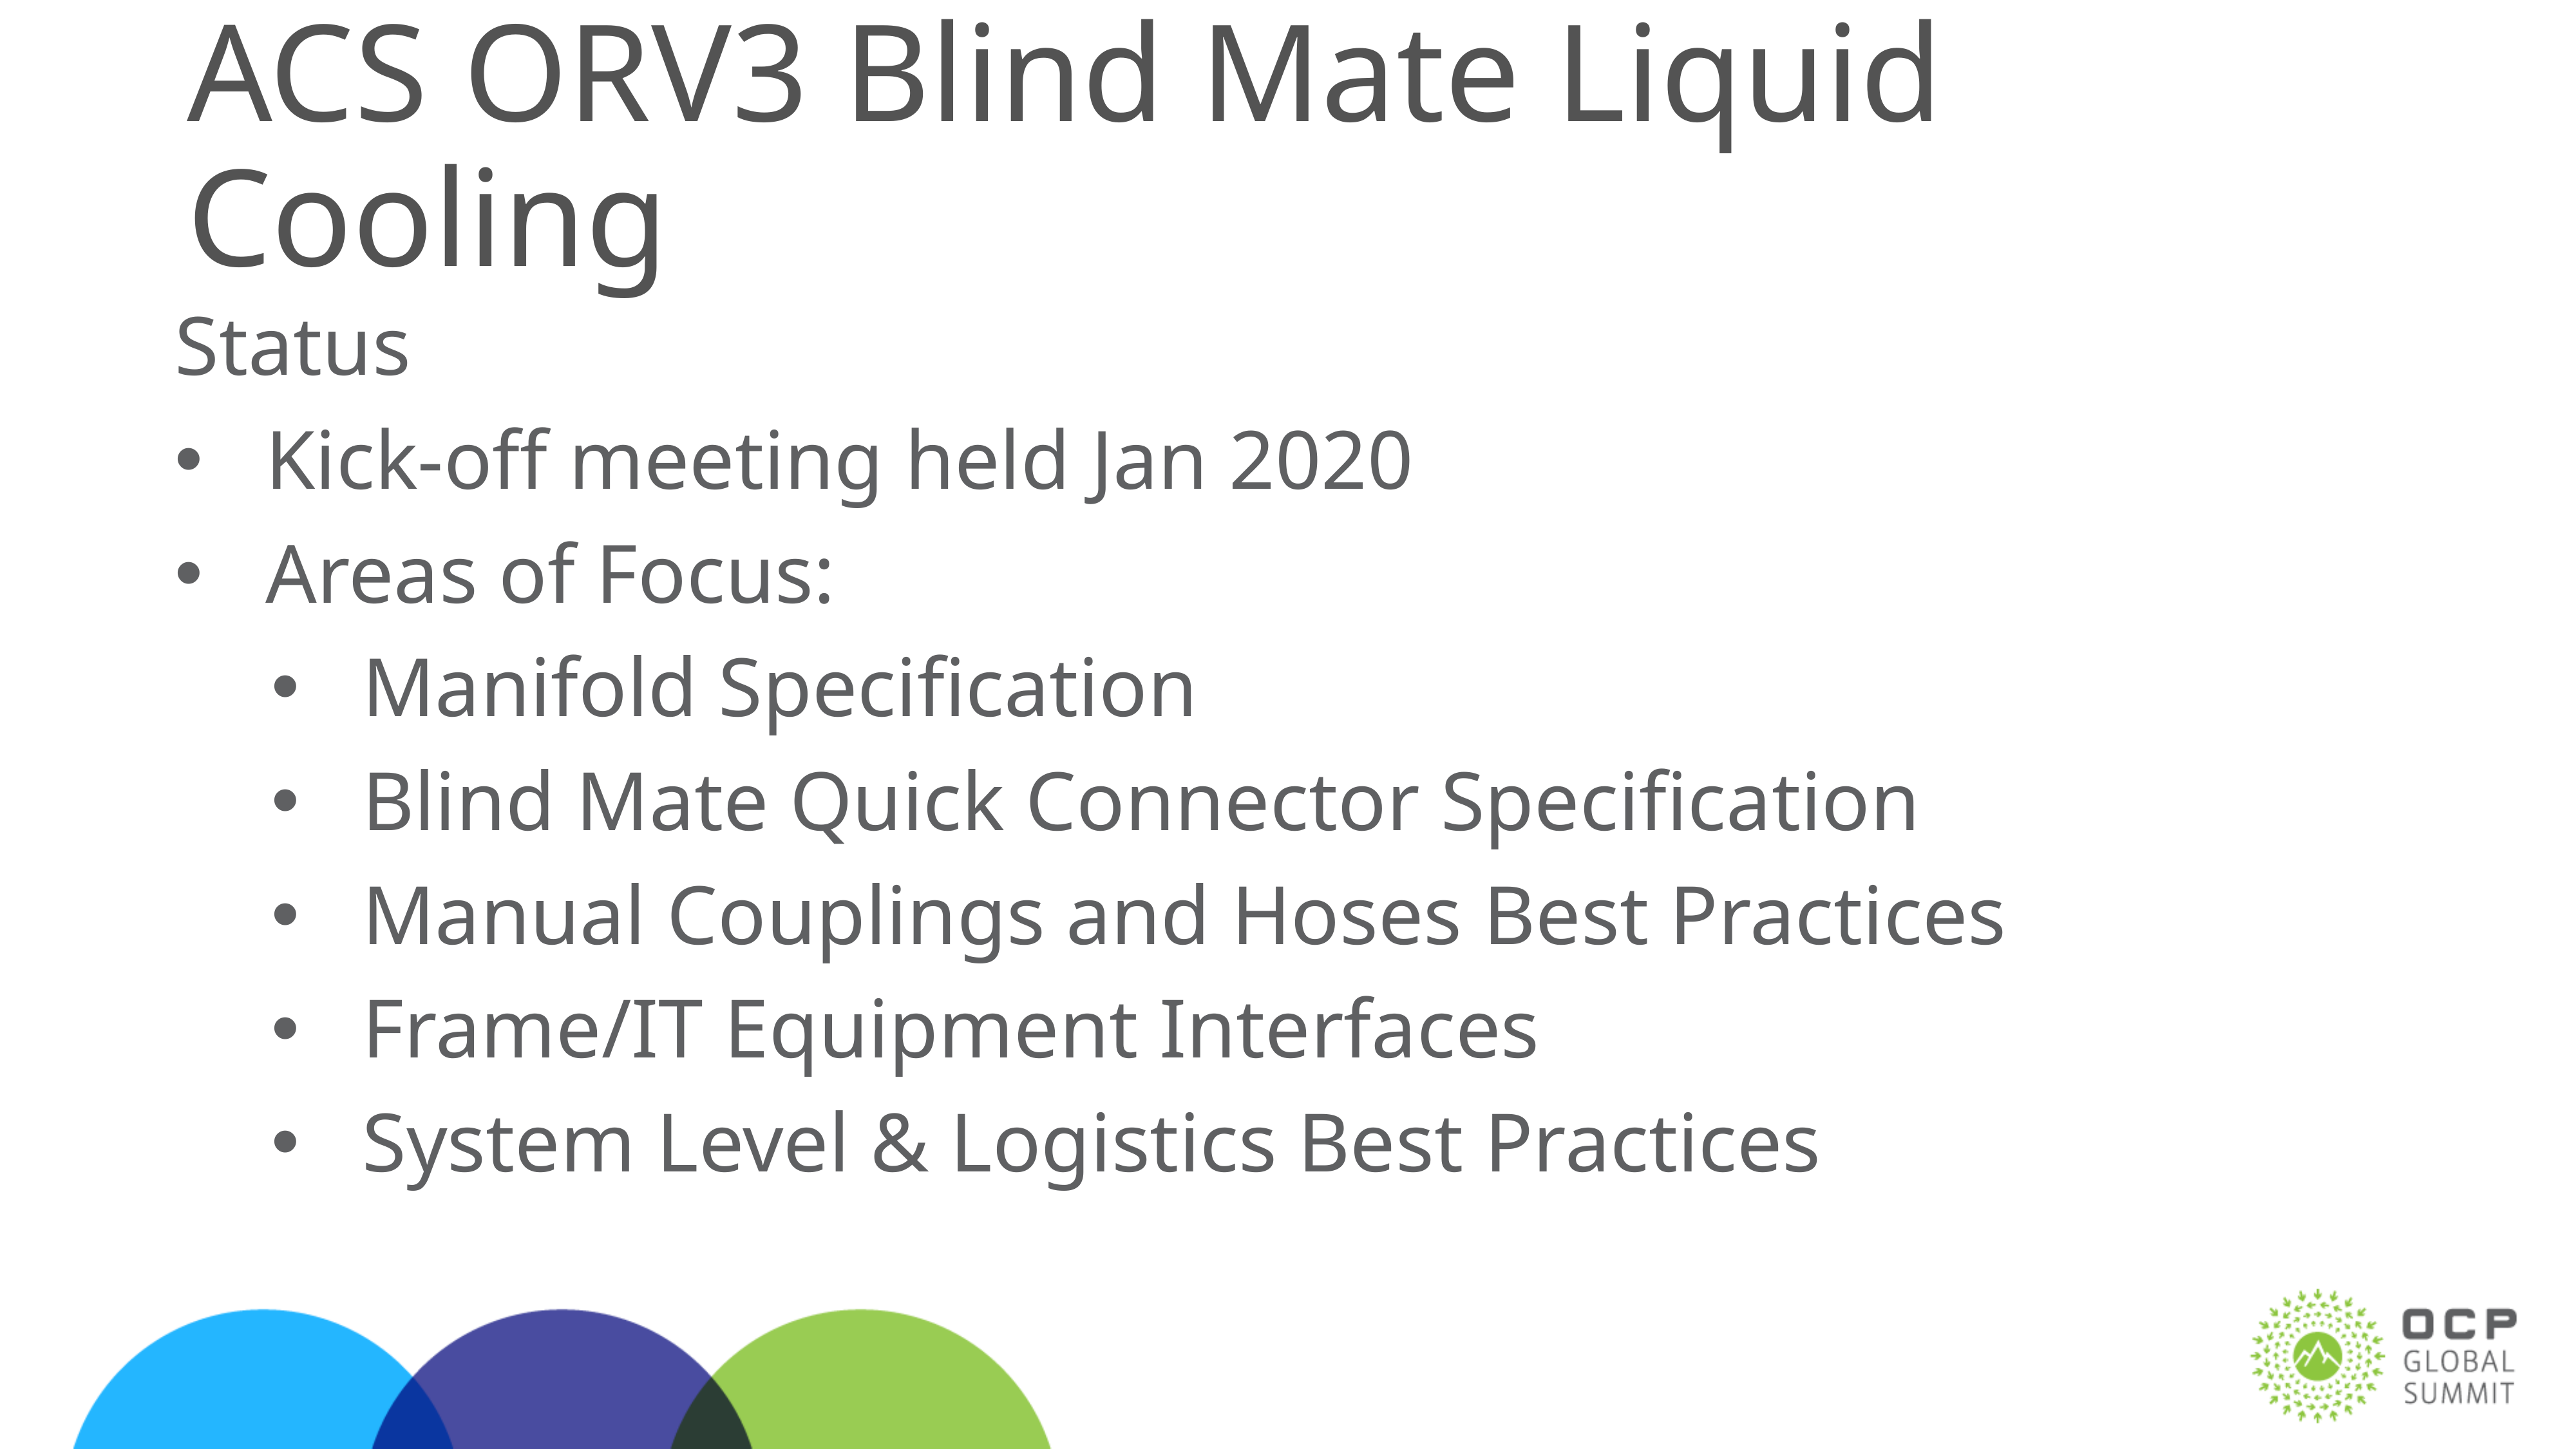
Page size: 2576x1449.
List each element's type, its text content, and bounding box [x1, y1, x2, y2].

picture [0, 0, 2576, 1449]
title ACS ORV3 Blind Mate Liquid Cooling [177, 77, 2399, 240]
list Status Kick-off meeting held Jan 2020 Areas of Focus: Manifold Specification Blind Mate Quick Connector Specification Manual Couplings and Hoses Best Practices Frame/IT Equipment Interfaces System Level & Logistics Best Practices [141, 301, 2363, 1220]
